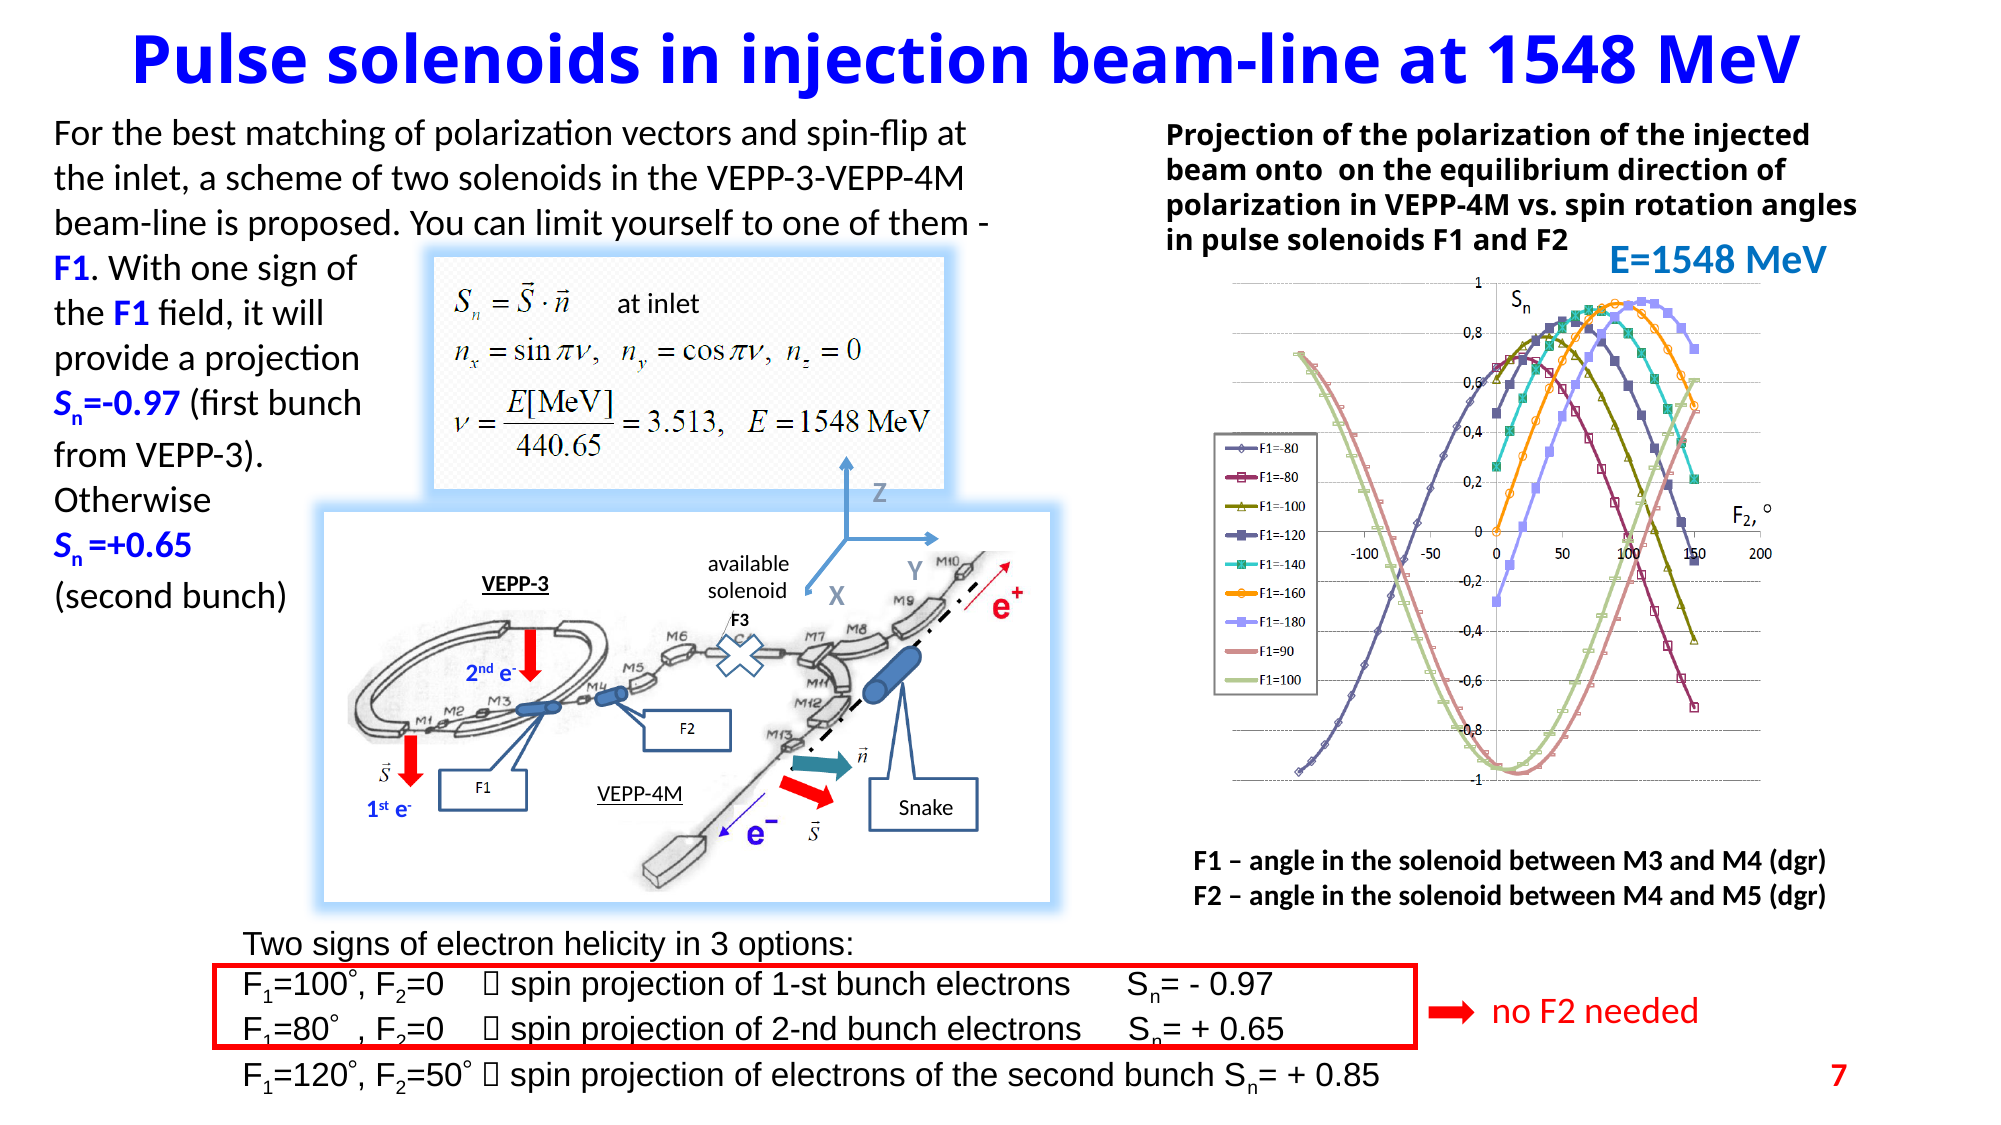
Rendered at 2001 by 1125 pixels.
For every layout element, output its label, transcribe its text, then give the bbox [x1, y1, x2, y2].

slide_number 7 [1412, 1042, 1863, 1103]
picture [434, 257, 944, 490]
text_box [1427, 997, 1476, 1027]
text_box F1 – angle in the solenoid between M3 and M4 (dgr) F2 – angle in the solenoid between M4 and M5 (dgr) [1178, 833, 1942, 919]
text_box E=1548 MeV [1594, 224, 1843, 290]
text_box Two signs of electron helicity in 3 options: F1=100, F2=0  spin projection of 1-st bunch electrons Sn= - 0.97 F1=80 , F2=0  spin projection of 2-nd bunch electrons Sn= + 0.65 F1=120, F2=50  spin projection of electrons of the second bunch Sn= + 0.85 [227, 1048, 1594, 1106]
text_box Projection of the polarization of the injected beam onto on the equilibrium direction of polarization in VEPP-4M vs. spin rotation angles in pulse solenoids F1 and F2 [1150, 109, 1901, 264]
text_box [213, 964, 1416, 1048]
text_box Pulse solenoids in injection beam-line at 1548 MeV [116, 9, 1818, 105]
text_box For the best matching of polarization vectors and spin-flip at the inlet, a scheme of two solenoids in the VEPP-3-VEPP-4M beam-line is proposed. You can limit yourself to one of them - F1. With one sign of the F1 field, it will provide a projection Sn=-0.97 (first bunch from VEPP-3). Otherwise Sn =+0.65 (second bunch) [39, 100, 1013, 623]
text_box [799, 538, 847, 598]
picture [324, 512, 1050, 902]
text_box Two signs of electron helicity in 3 options: F1=100, F2=0  spin projection of 1-st bunch electrons Sn= - 0.97 F1=80 , F2=0  spin projection of 2-nd bunch electrons Sn= + 0.65 F1=120, F2=50  spin projection of electrons of the second bunch Sn= + 0.85 [227, 914, 1594, 1042]
chart [1178, 261, 1817, 815]
text_box no F2 needed [1476, 978, 1715, 1039]
